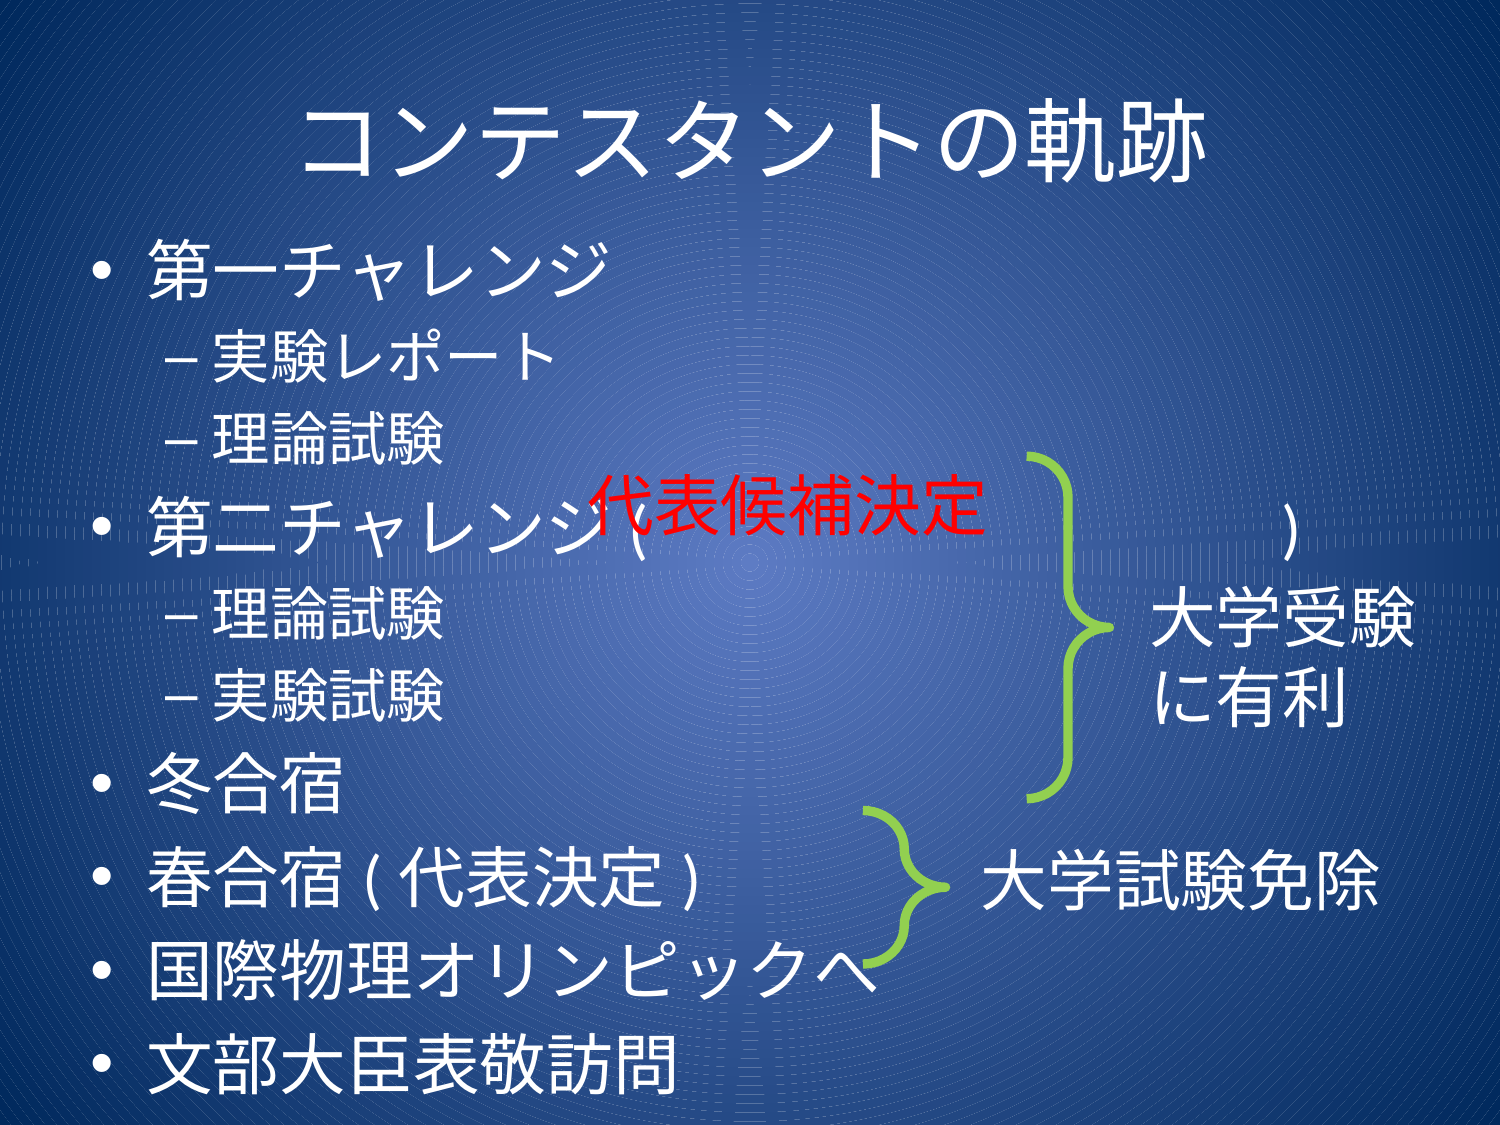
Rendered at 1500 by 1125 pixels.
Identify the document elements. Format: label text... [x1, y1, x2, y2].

text_box 代表候補決定 [572, 456, 1024, 551]
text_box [1026, 455, 1433, 799]
list 第一チャレンジ 実験レポート 理論試験 第二チャレンジ( ) 理論試験 実験試験 冬合宿 春合宿(代表決定) 国際物理オリンピックへ 文部大臣表敬訪問 [75, 221, 1425, 1125]
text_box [862, 810, 1399, 965]
title コンテスタントの軌跡 [75, 45, 1425, 221]
